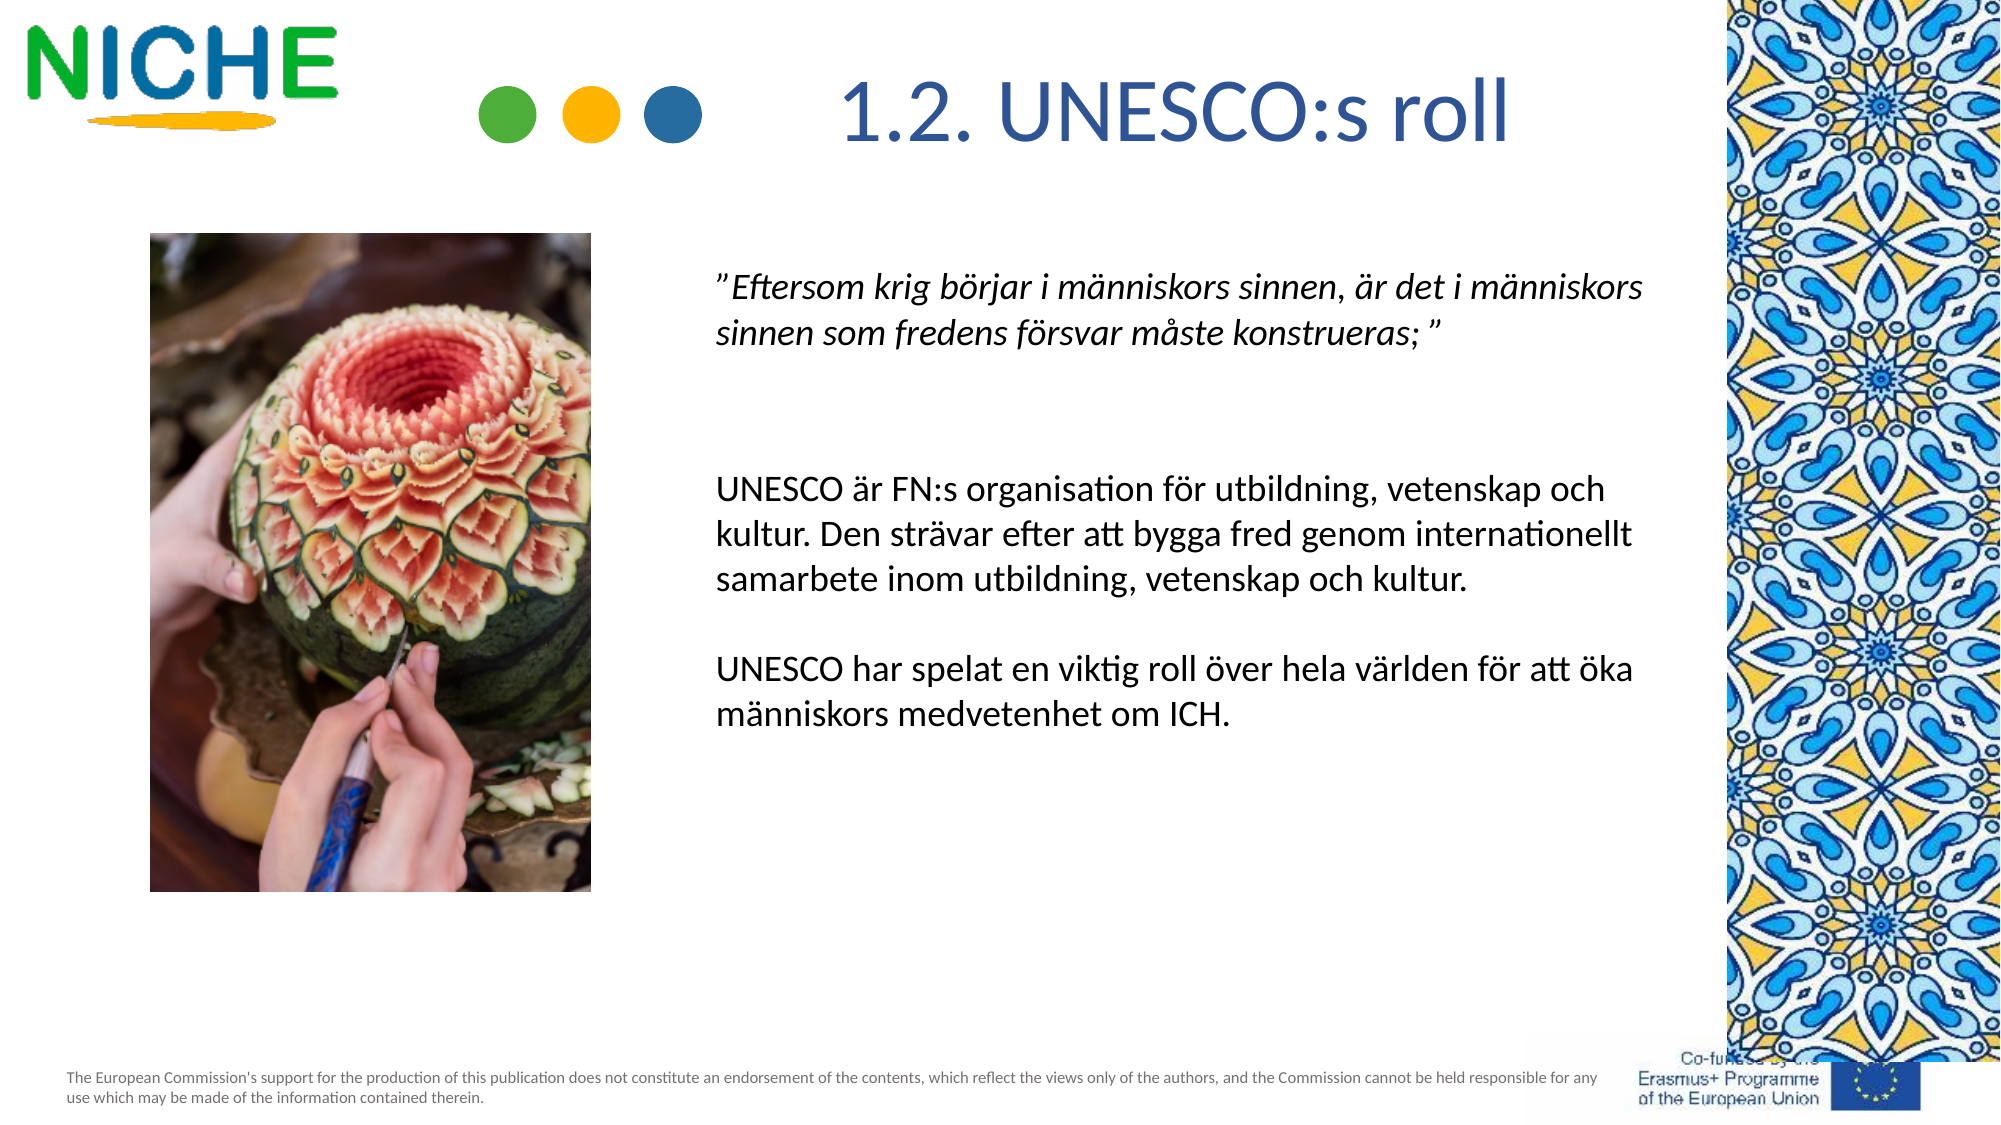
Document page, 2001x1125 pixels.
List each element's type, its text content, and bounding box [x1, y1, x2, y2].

text_box 1.2. UNESCO:s roll [463, 55, 1652, 174]
text_box UNESCO är FN:s organisation för utbildning, vetenskap och kultur. Den strävar efter att bygga fred genom internationellt samarbete inom utbildning, vetenskap och kultur. UNESCO har spelat en viktig roll över hela världen för att öka människors medvetenhet om ICH. [700, 456, 1697, 787]
text_box ”Eftersom krig börjar i människors sinnen, är det i människors sinnen som fredens försvar måste konstrueras; ” [700, 255, 1672, 361]
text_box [478, 85, 703, 144]
picture [149, 233, 591, 892]
picture [1525, 0, 2001, 1125]
picture [0, 0, 365, 145]
